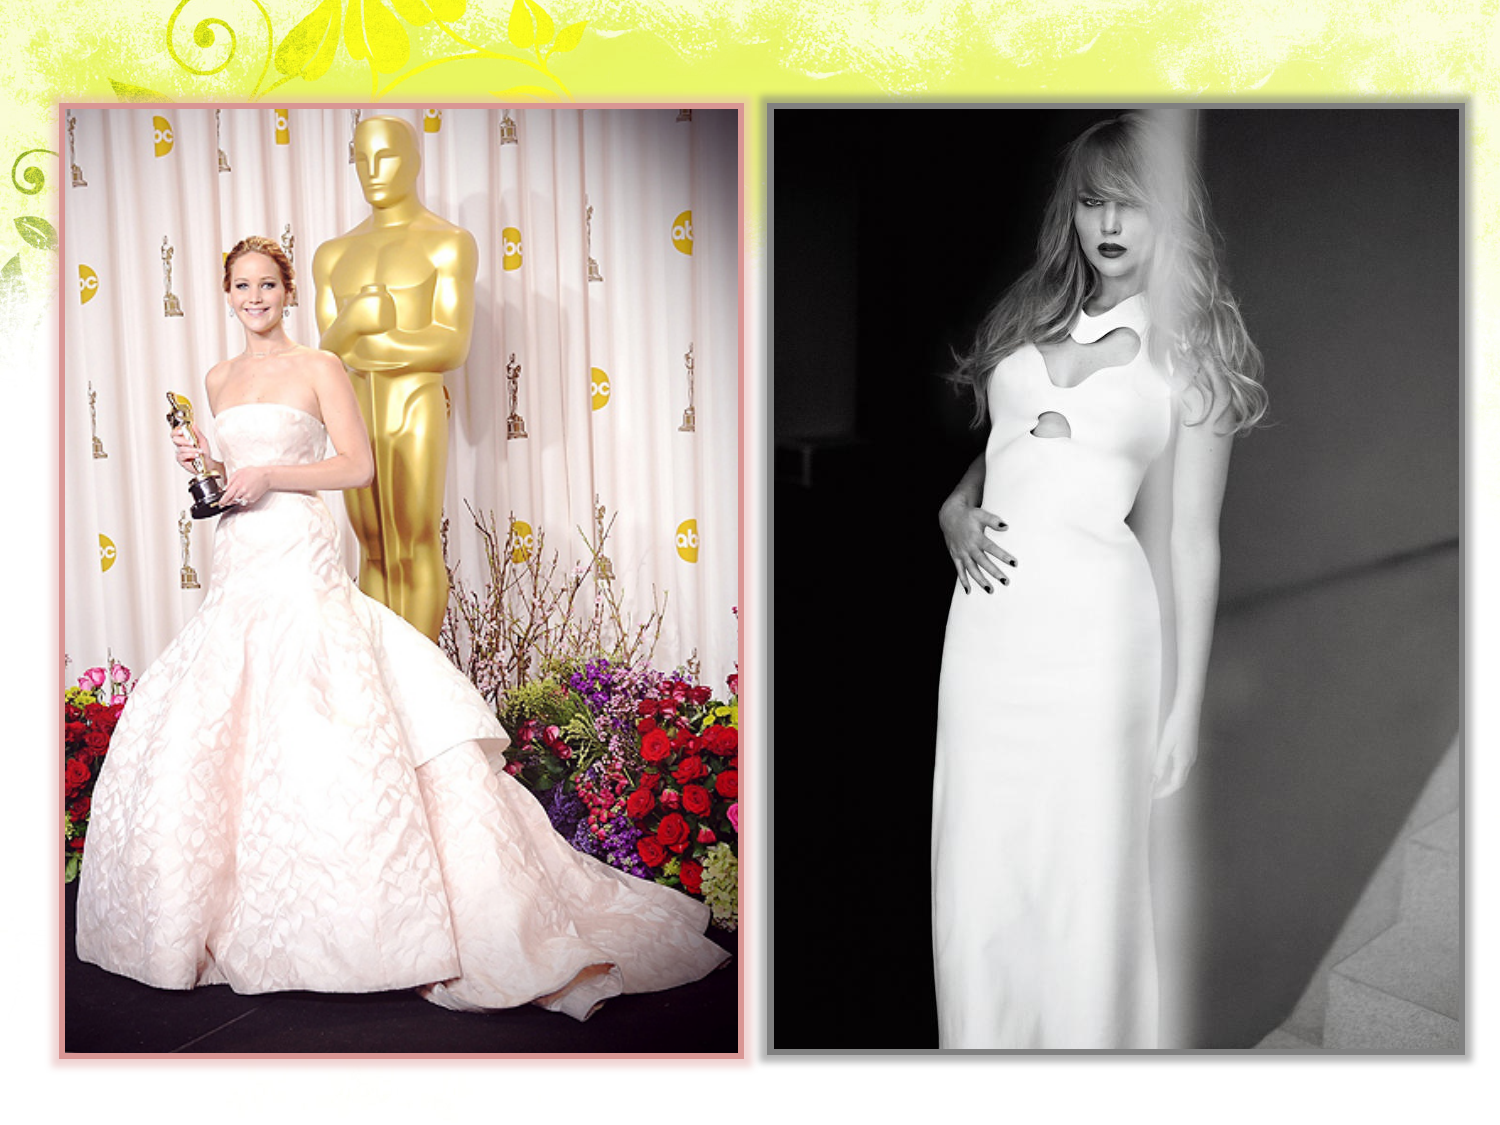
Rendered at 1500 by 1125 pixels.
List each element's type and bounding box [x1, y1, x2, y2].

list [64, 108, 739, 1054]
picture [0, 0, 1500, 1125]
list [773, 108, 1459, 1049]
